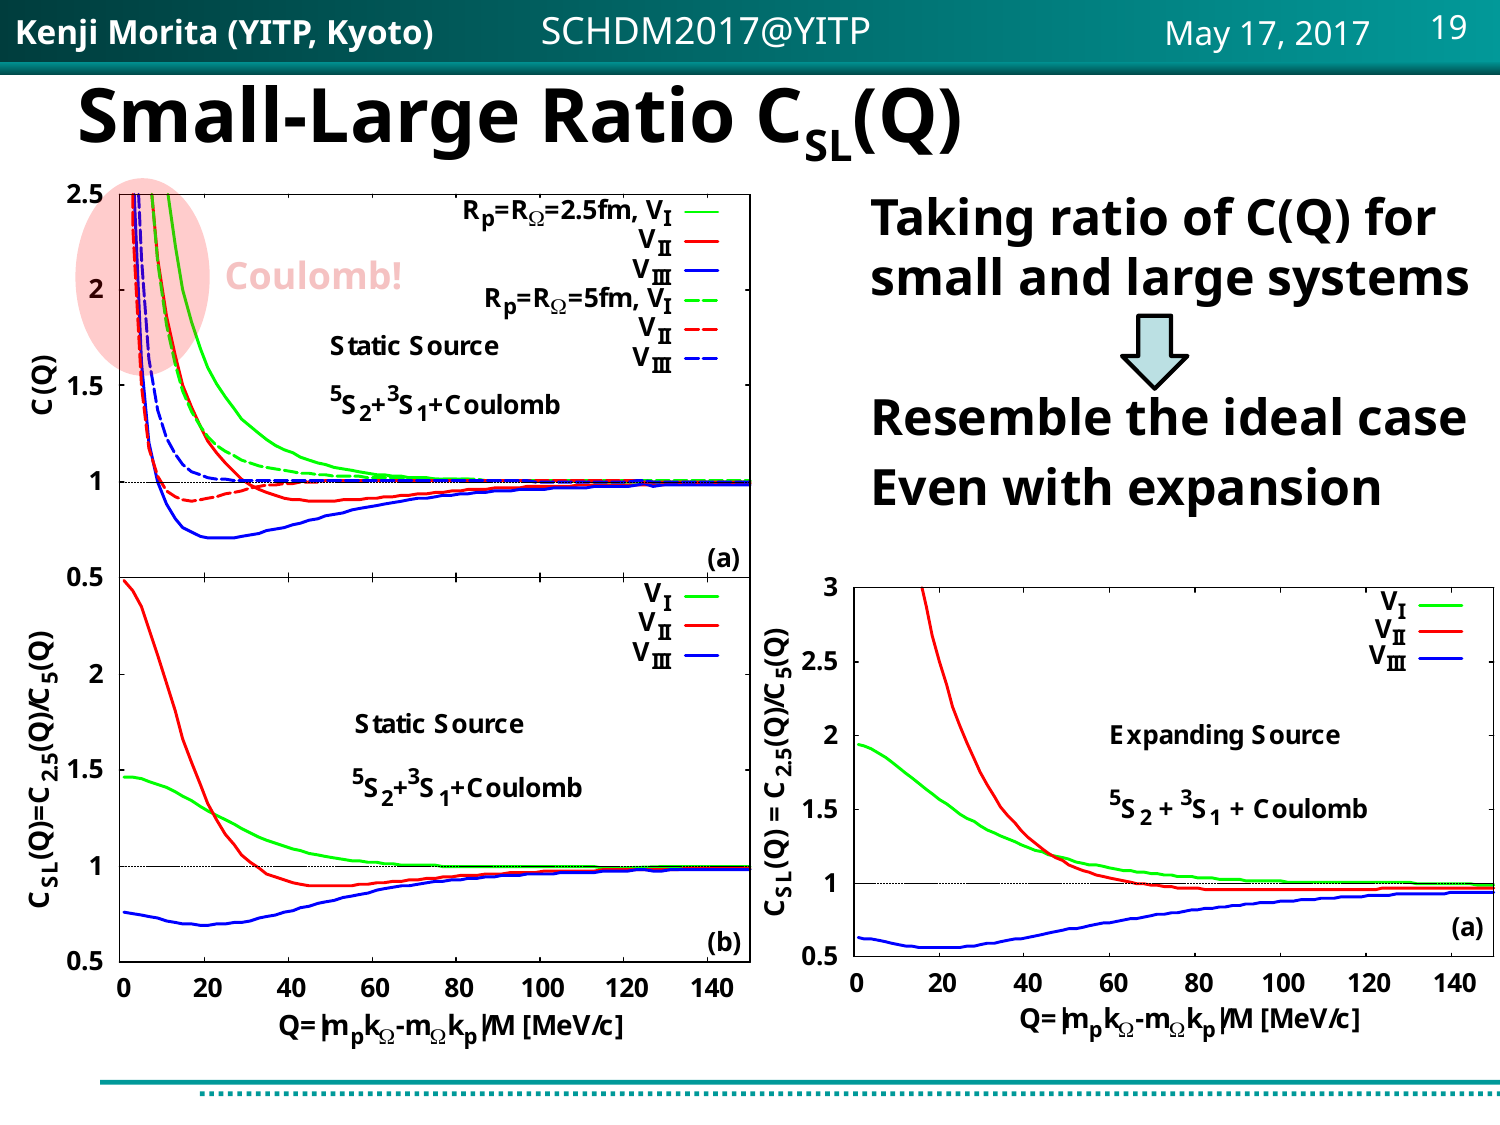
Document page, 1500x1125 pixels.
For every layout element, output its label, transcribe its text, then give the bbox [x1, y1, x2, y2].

picture [22, 177, 754, 1049]
footer SCHDM2017@YITP [453, 2, 960, 63]
text_box [1121, 315, 1188, 389]
title Small-Large Ratio CSL(Q) [62, 75, 1350, 163]
list Taking ratio of C(Q) for small and large systems Resemble the ideal case Even with expansion [855, 178, 1492, 570]
picture [757, 571, 1497, 1043]
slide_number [1149, 9, 1395, 56]
